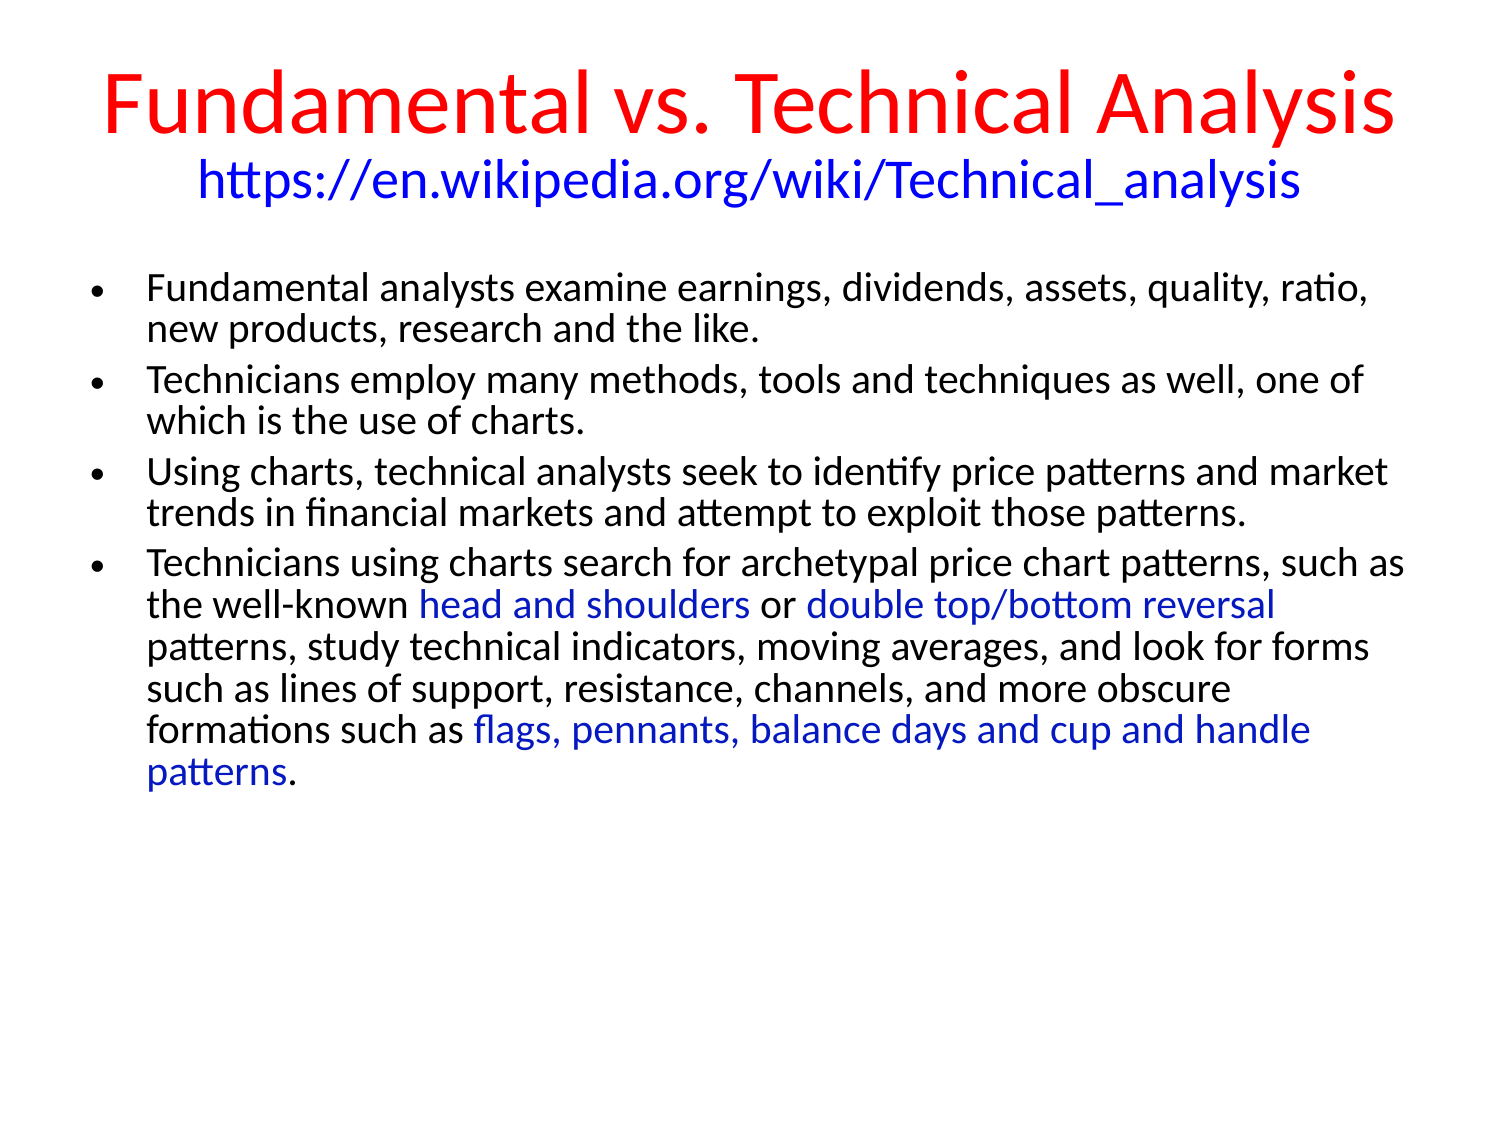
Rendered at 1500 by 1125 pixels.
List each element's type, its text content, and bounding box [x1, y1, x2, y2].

list Fundamental analysts examine earnings, dividends, assets, quality, ratio, new products, research and the like. Technicians employ many methods, tools and techniques as well, one of which is the use of charts. Using charts, technical analysts seek to identify price patterns and market trends in financial markets and attempt to exploit those patterns. Technicians using charts search for archetypal price chart patterns, such as the well-known head and shoulders or double top/bottom reversal patterns, study technical indicators, moving averages, and look for forms such as lines of support, resistance, channels, and more obscure formations such as flags, pennants, balance days and cup and handle patterns. [75, 262, 1425, 1005]
title Fundamental vs. Technical Analysis https://en.wikipedia.org/wiki/Technical_analysis [75, 45, 1425, 233]
